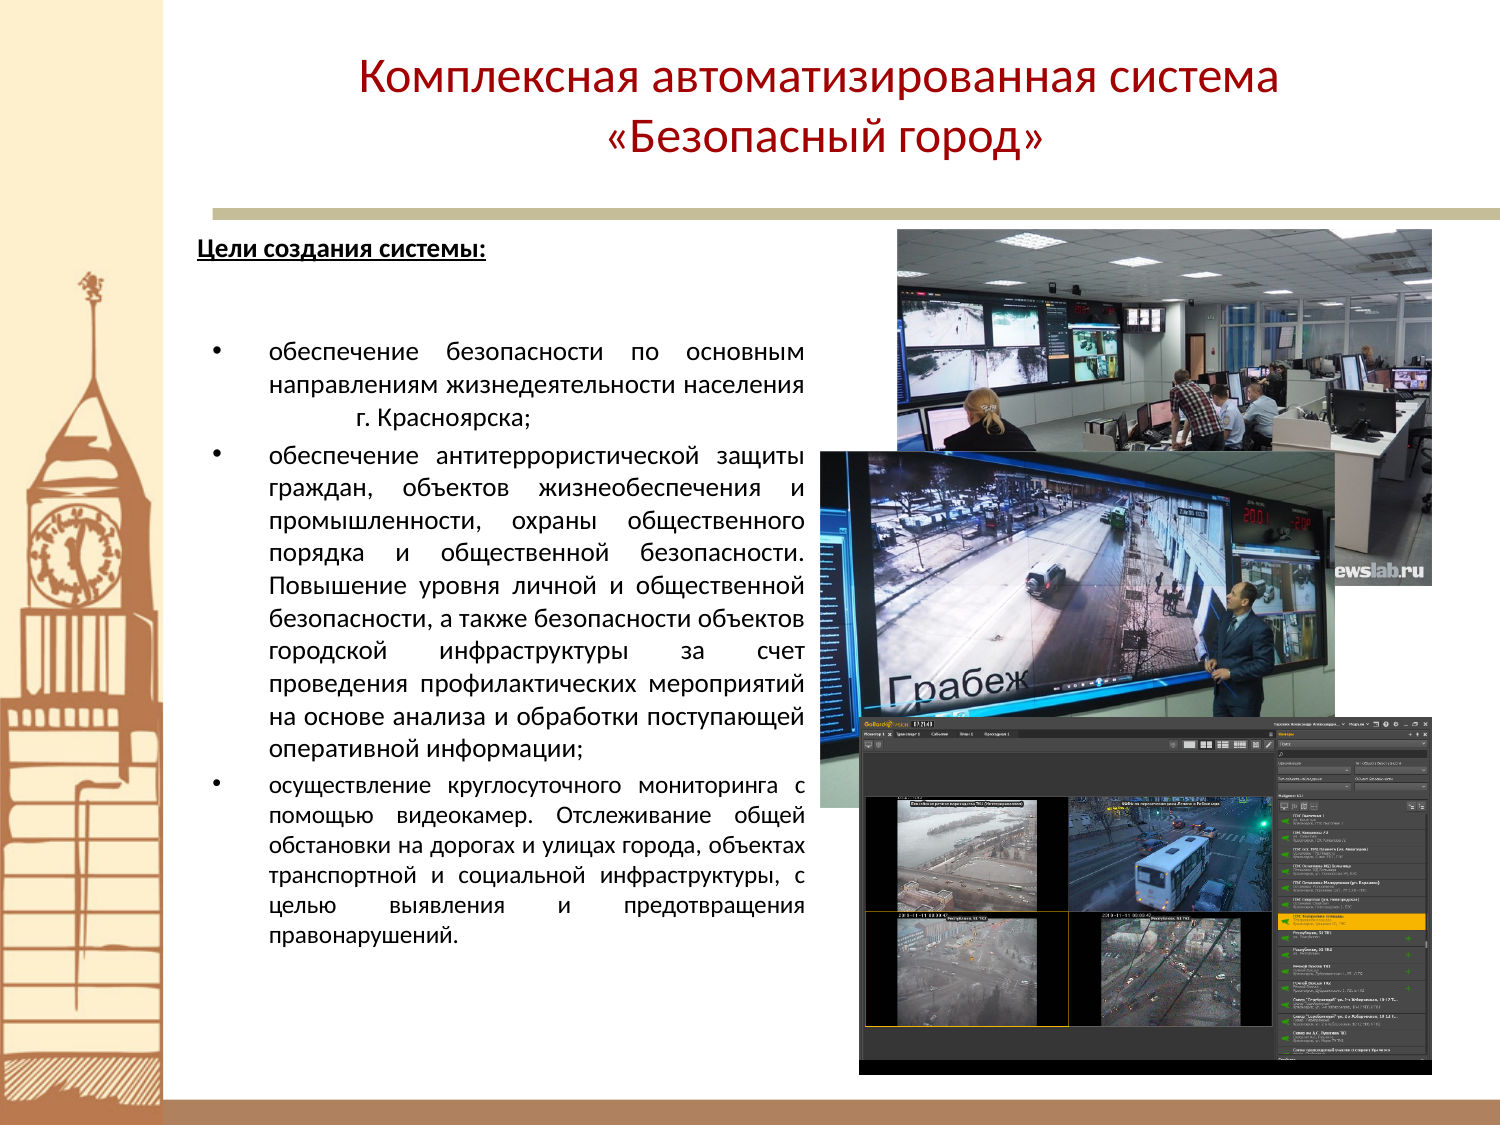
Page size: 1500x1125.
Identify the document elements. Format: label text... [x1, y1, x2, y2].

picture [0, 0, 164, 1125]
picture [800, 451, 1432, 1075]
text_box обеспечение безопасности по основным направлениям жизнедеятельности населения г. Красноярска; обеспечение антитеррористической защиты граждан, объектов жизнеобеспечения и промышленности, охраны общественного порядка и общественной безопасности. Повышение уровня личной и общественной безопасности, а также безопасности объектов городской инфраструктуры за счет проведения профилактических мероприятий на основе анализа и обработки поступающей оперативной информации; осуществление круглосуточного мониторинга с помощью видеокамер. Отслеживание общей обстановки на дорогах и улицах города, объектах транспортной и социальной инфраструктуры, с целью выявления и предотвращения правонарушений. [197, 326, 821, 967]
text_box Цели создания системы: [182, 222, 539, 287]
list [897, 229, 1432, 586]
title Комплексная автоматизированная система «Безопасный город» [173, 38, 1477, 226]
